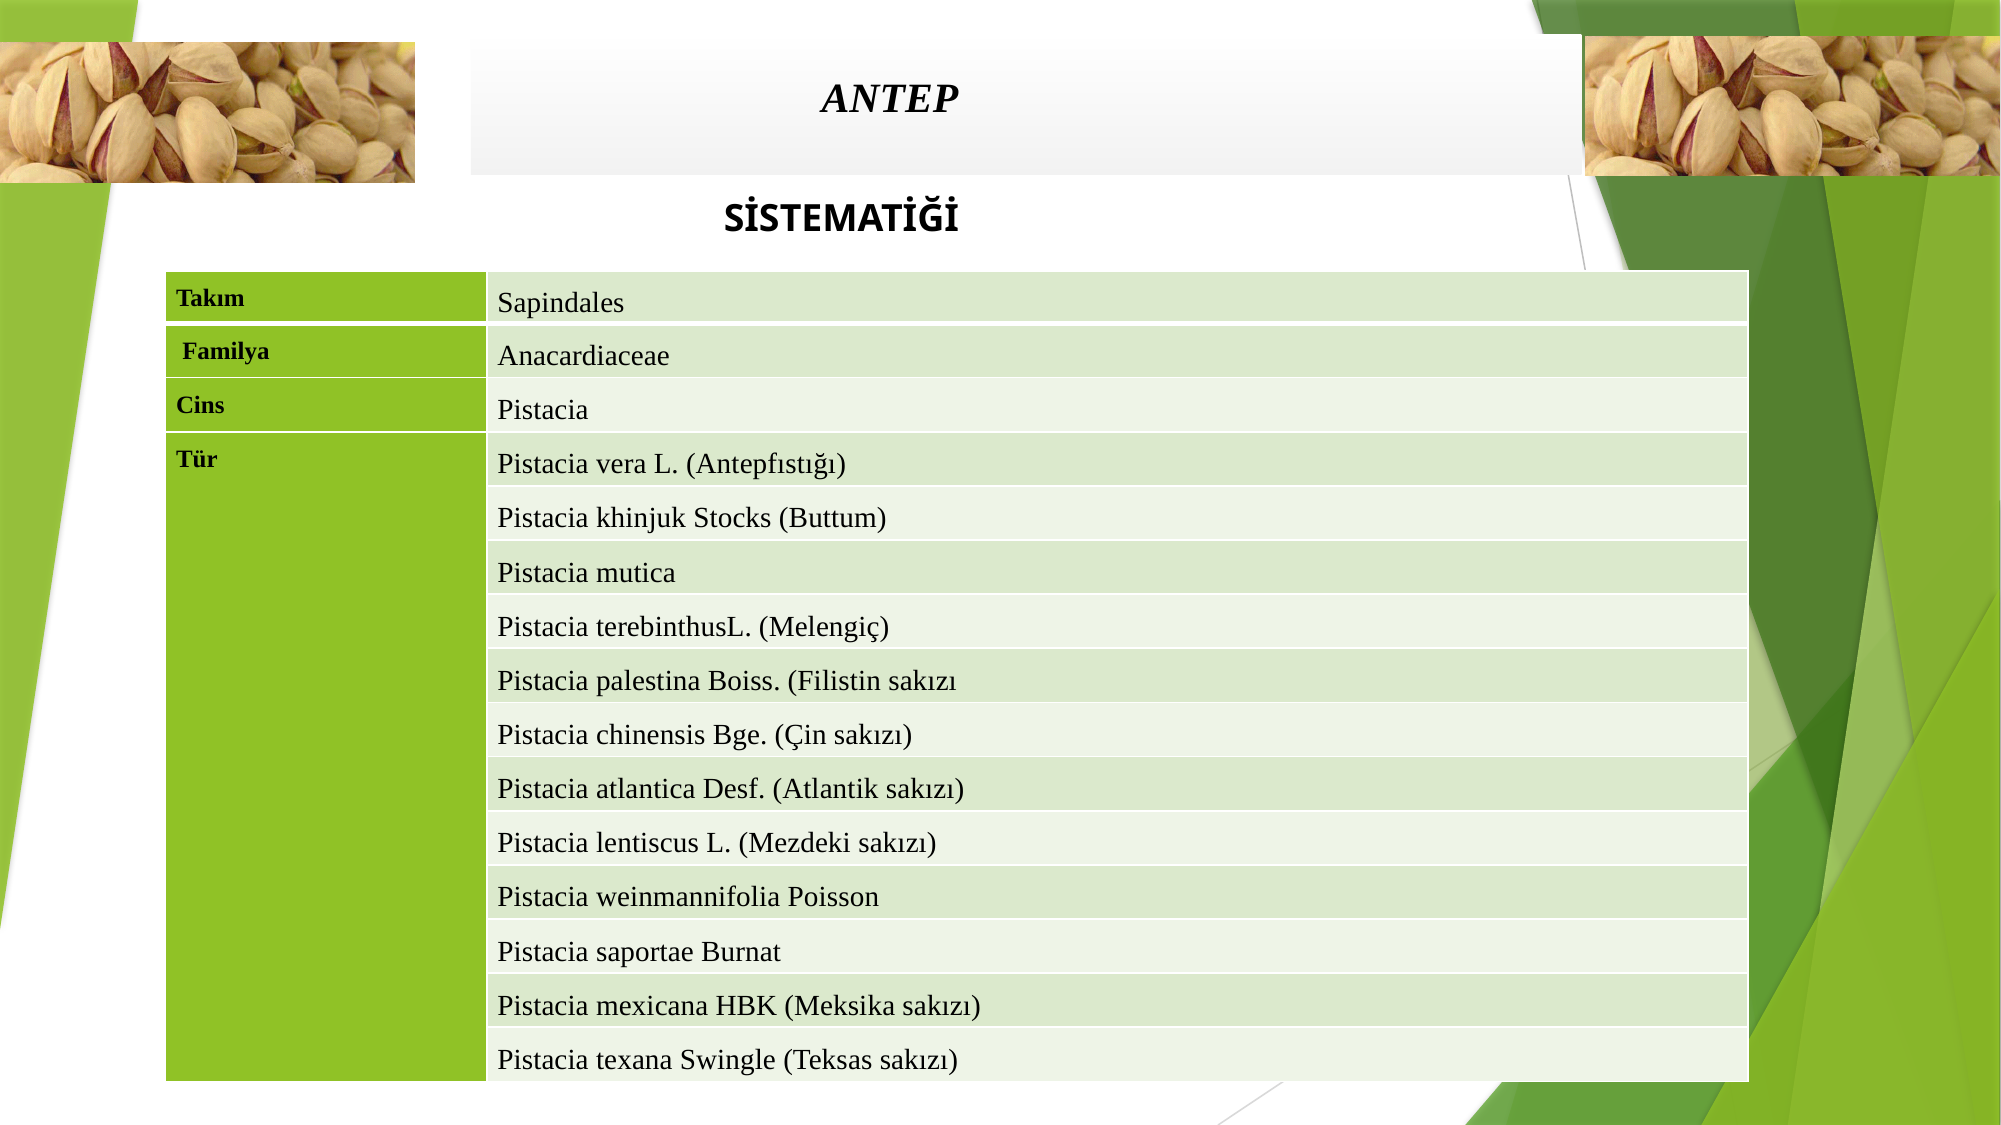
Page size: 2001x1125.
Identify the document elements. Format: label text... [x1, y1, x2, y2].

table_cell Pistacia mutica [488, 541, 1747, 593]
picture [0, 42, 415, 184]
table_cell Cins [166, 378, 486, 431]
table_cell Pistacia lentiscus L. (Mezdeki sakızı) [488, 812, 1747, 864]
table_header Takım [166, 272, 486, 321]
table_cell Pistacia chinensis Bge. (Çin sakızı) [488, 703, 1747, 756]
text_box ANTEP [418, 63, 1381, 174]
text_box [469, 33, 1583, 176]
table_cell Familya [166, 326, 486, 377]
table_cell Pistacia vera L. (Antepfıstığı) [488, 433, 1747, 485]
table_cell Anacardiaceae [488, 326, 1747, 377]
table_cell Pistacia terebinthusL. (Melengiç) [488, 595, 1747, 647]
table_cell Pistacia palestina Boiss. (Filistin sakızı [488, 649, 1747, 702]
picture [1585, 35, 2000, 177]
table_cell Pistacia khinjuk Stocks (Buttum) [488, 487, 1747, 539]
text_box SİSTEMATİĞİ [115, 186, 1568, 247]
table_cell Pistacia saportae Burnat [488, 920, 1747, 972]
table_cell Pistacia mexicana HBK (Meksika sakızı) [488, 974, 1747, 1026]
table_cell Pistacia atlantica Desf. (Atlantik sakızı) [488, 757, 1747, 810]
table_cell Pistacia [488, 378, 1747, 431]
table_cell Pistacia texana Swingle (Teksas sakızı) [488, 1028, 1747, 1081]
table_cell Pistacia weinmannifolia Poisson [488, 866, 1747, 918]
table_header Sapindales [488, 272, 1747, 321]
table_cell Tür [166, 433, 486, 1081]
